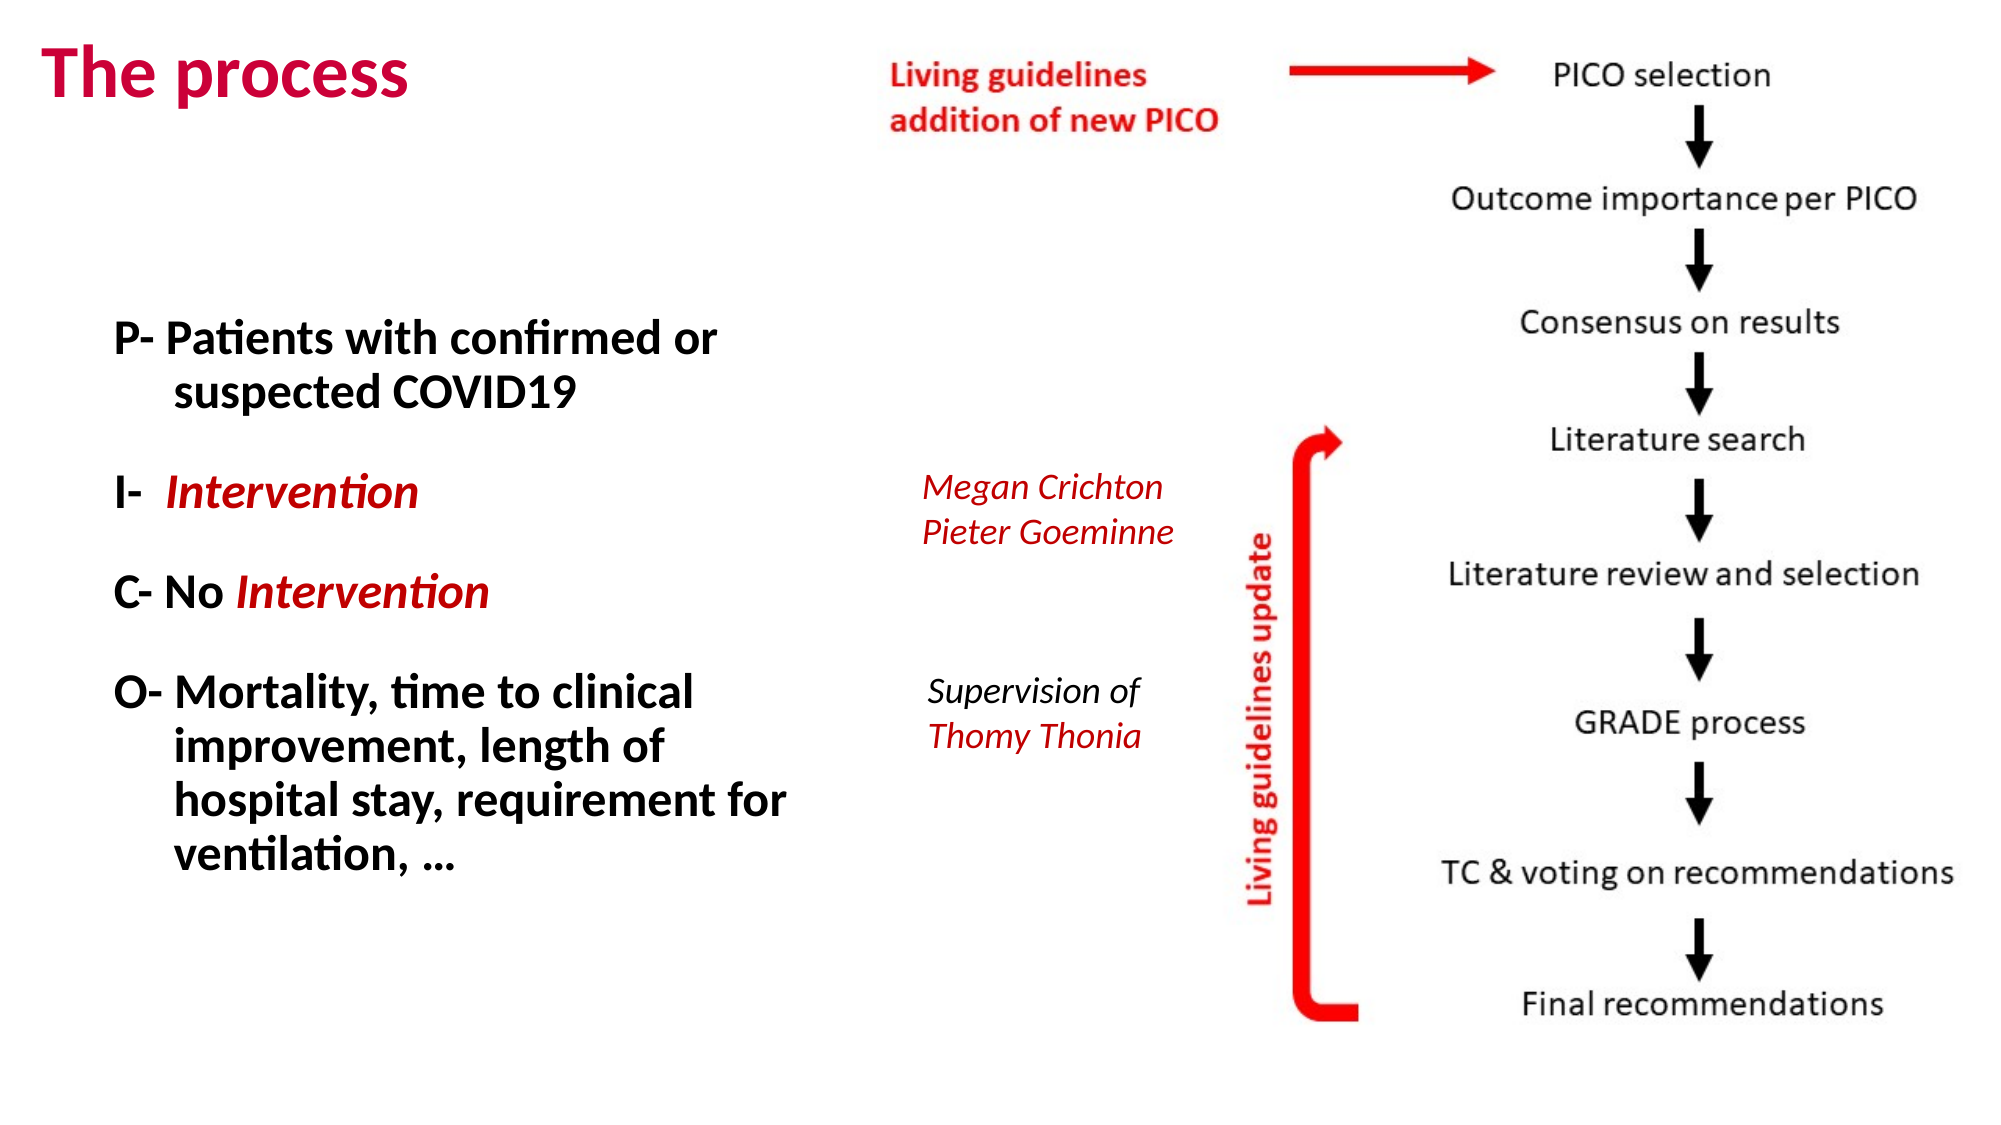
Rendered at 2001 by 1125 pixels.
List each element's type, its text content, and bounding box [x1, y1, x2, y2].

title The process [26, 16, 877, 130]
picture [877, 0, 2000, 1125]
list P- Patients with confirmed or suspected COVID19 I- Intervention C- No Intervention O- Mortality, time to clinical improvement, length of hospital stay, requirement for ventilation, … [98, 283, 835, 1109]
